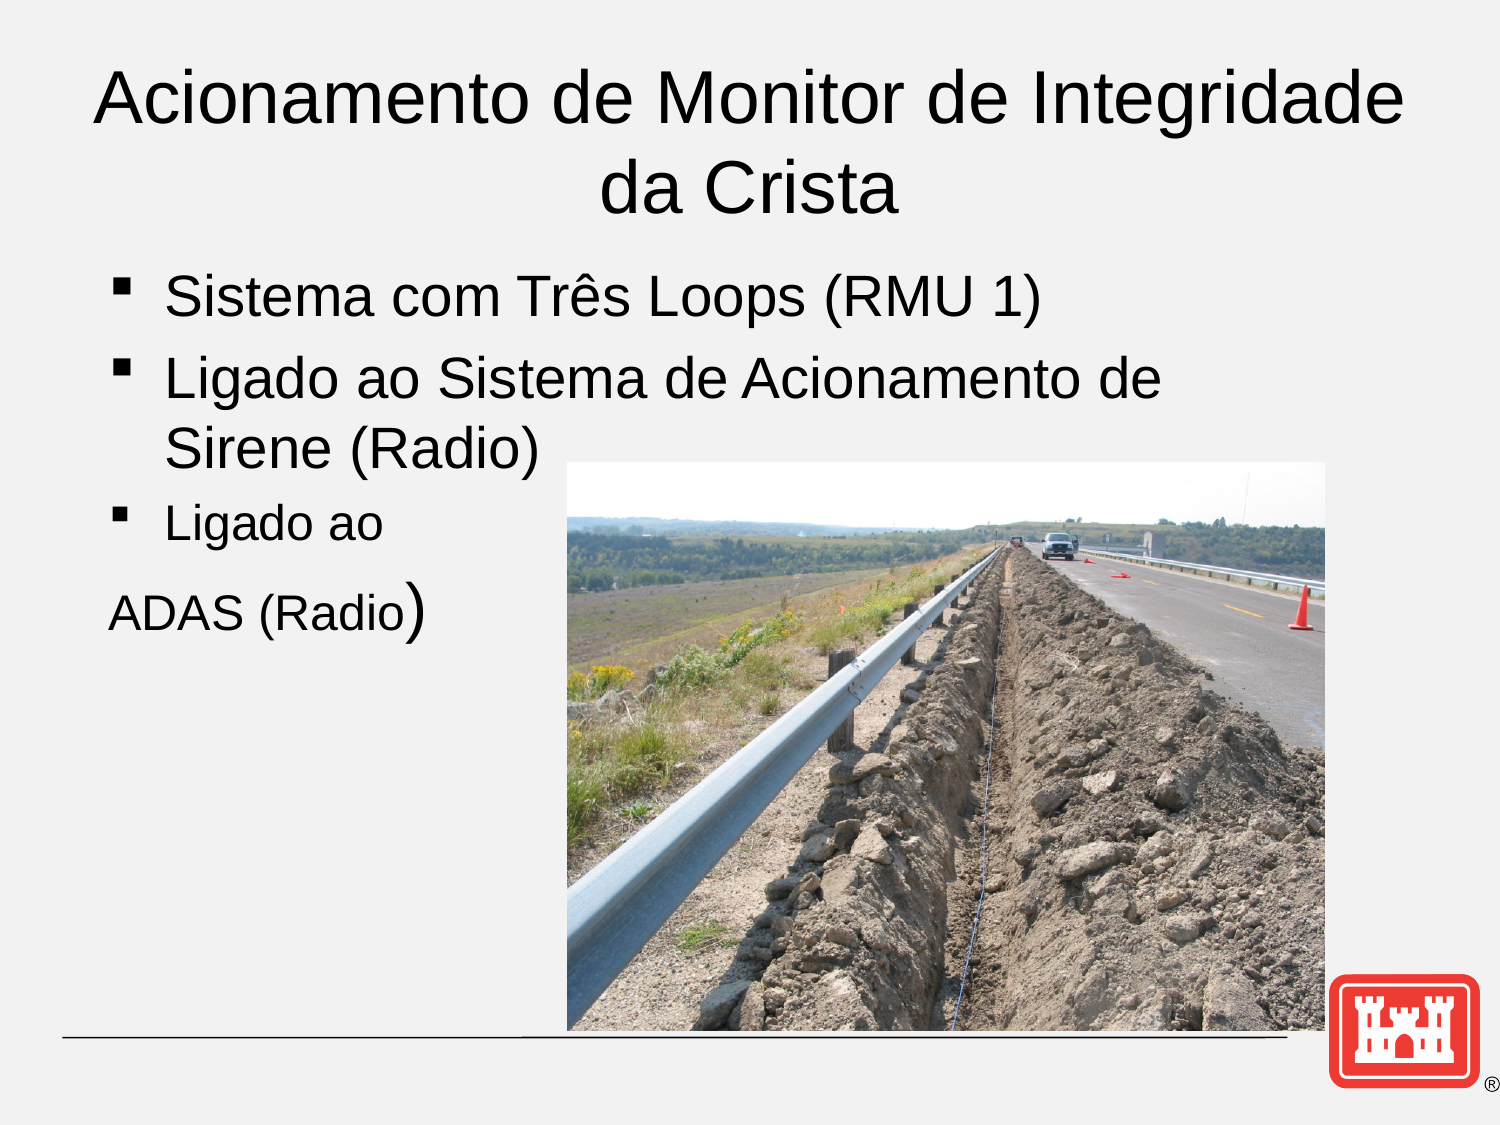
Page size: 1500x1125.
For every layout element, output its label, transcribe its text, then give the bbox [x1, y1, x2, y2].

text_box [567, 462, 1326, 1031]
picture [1329, 974, 1500, 1092]
list Sistema com Três Loops (RMU 1) Ligado ao Sistema de Acionamento de Sirene (Radio) Ligado ao ADAS (Radio) [93, 250, 1361, 927]
title Acionamento de Monitor de Integridade da Crista [74, 44, 1426, 233]
